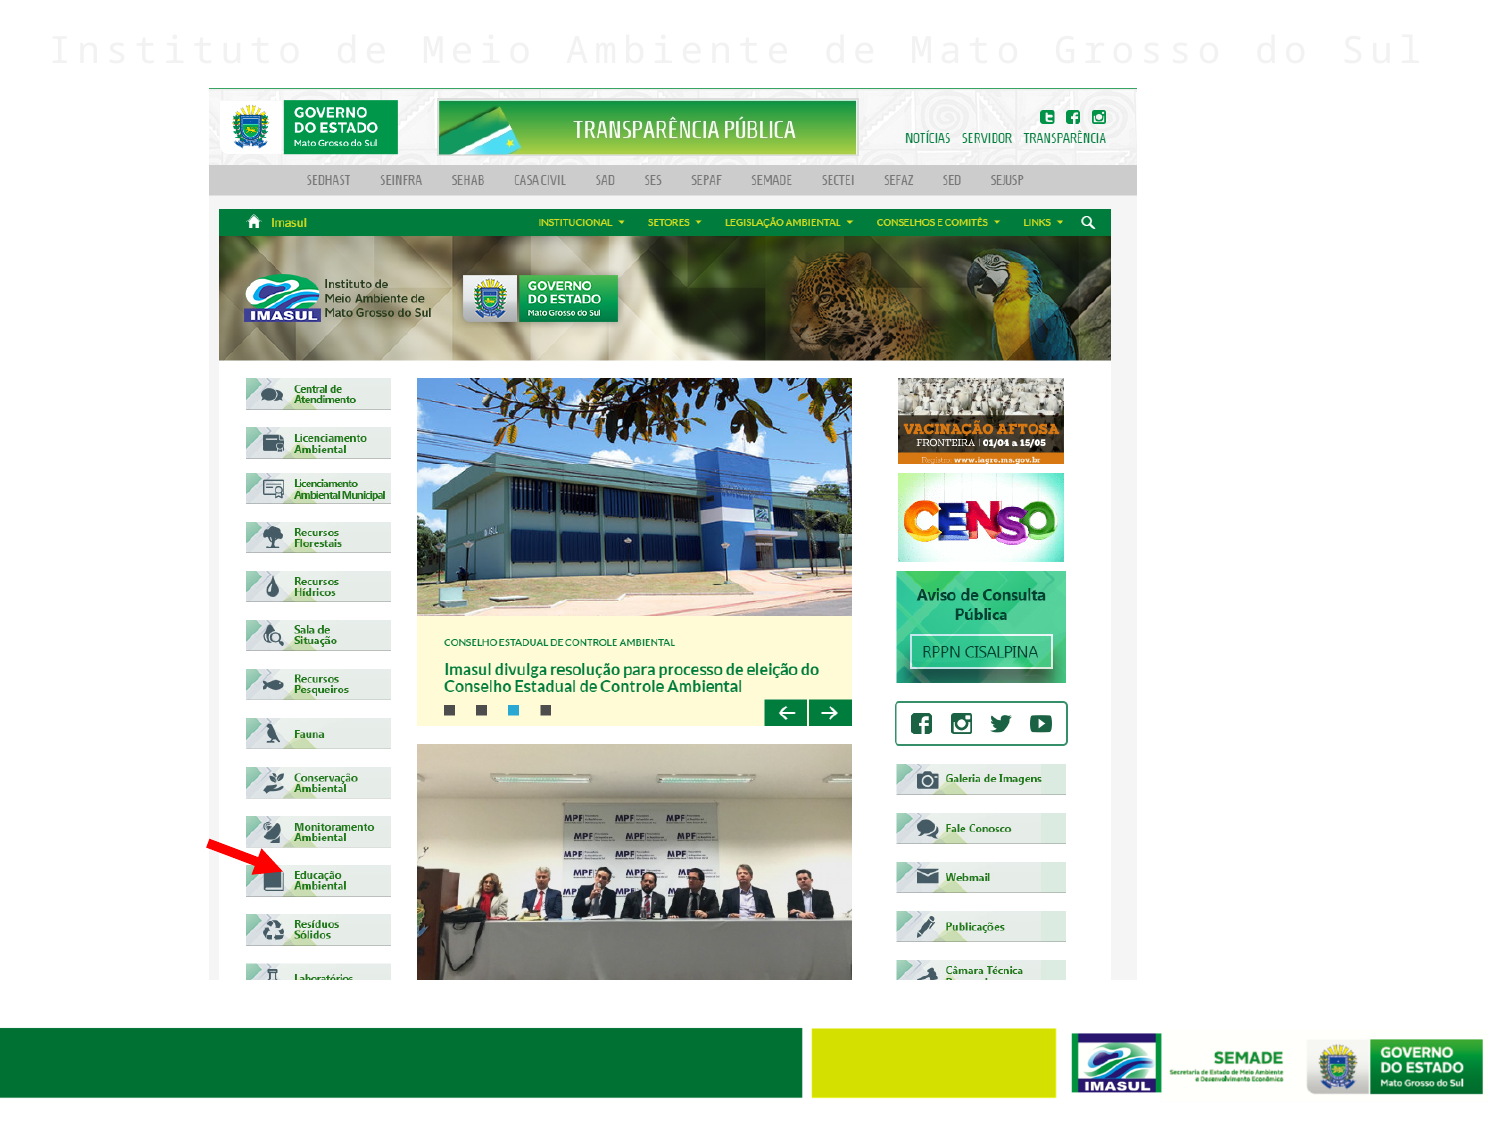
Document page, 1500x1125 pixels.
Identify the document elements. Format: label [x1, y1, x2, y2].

picture [0, 996, 1500, 1125]
picture [209, 88, 1137, 980]
